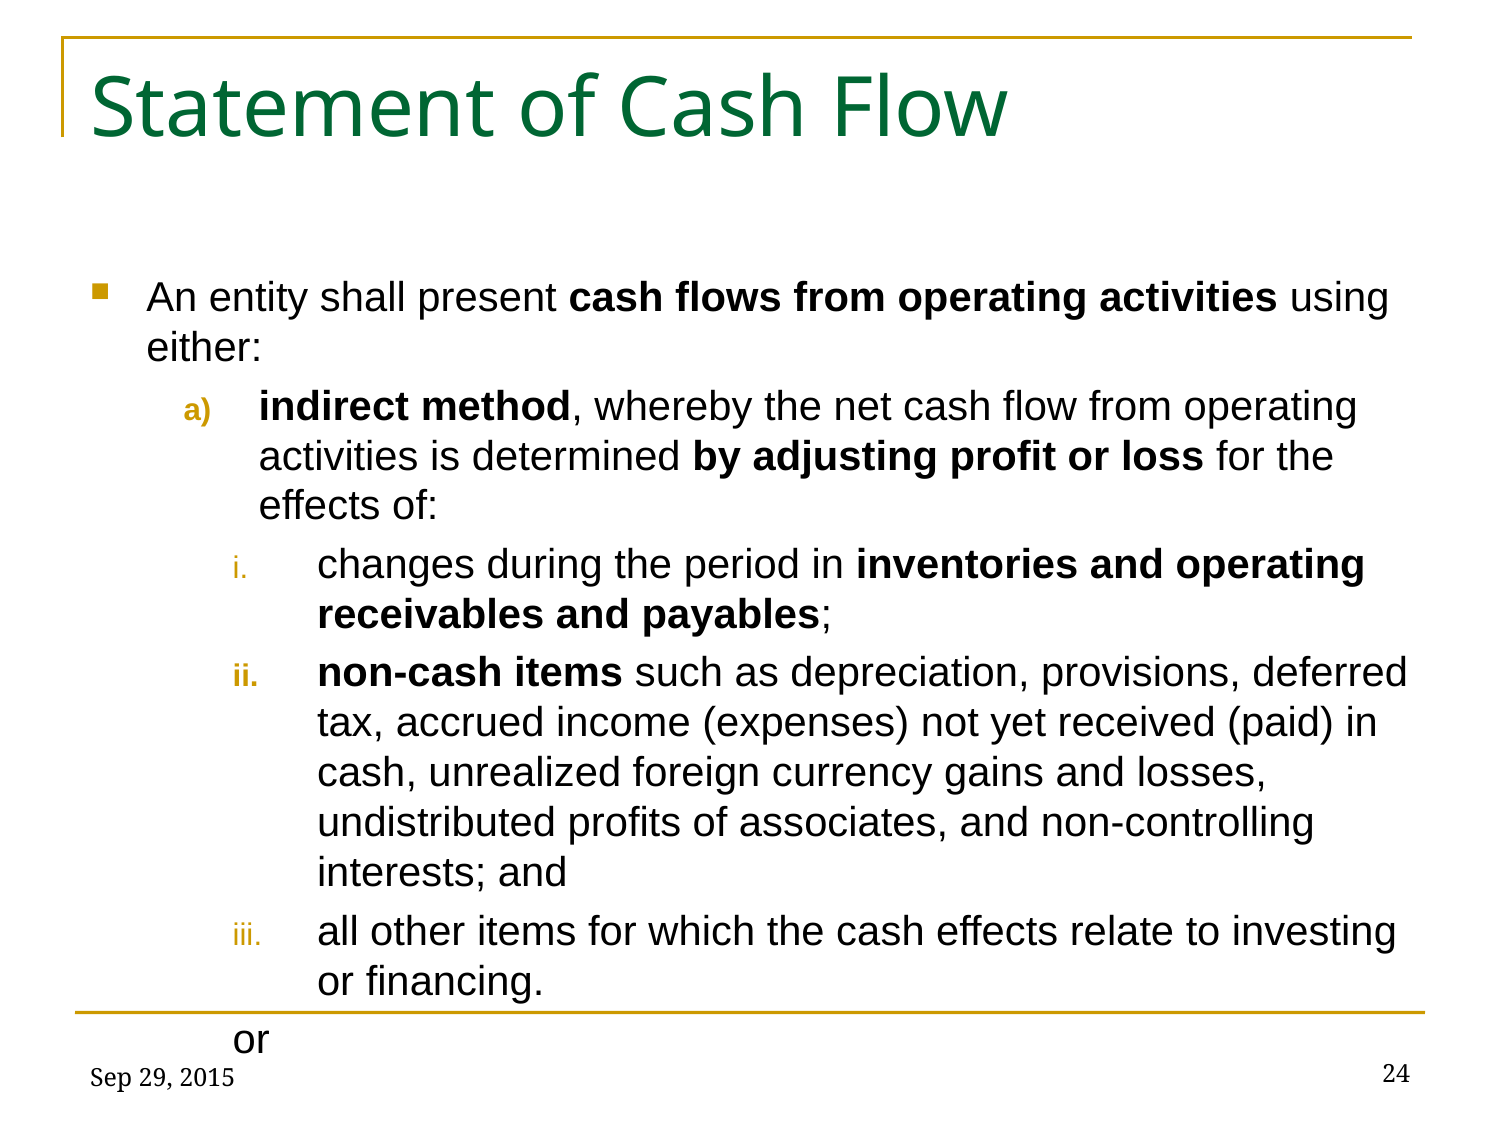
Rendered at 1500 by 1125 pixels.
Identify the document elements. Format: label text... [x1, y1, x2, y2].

slide_number 24 [1074, 1023, 1426, 1100]
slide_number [74, 1023, 426, 1100]
title Statement of Cash Flow [74, 45, 1426, 233]
list An entity shall present cash flows from operating activities using either: indirect method, whereby the net cash flow from operating activities is determined by adjusting profit or loss for the effects of: changes during the period in inventories and operating receivables and payables; non-cash items such as depreciation, provisions, deferred tax, accrued income (expenses) not yet received (paid) in cash, unrealized foreign currency gains and losses, undistributed profits of associates, and non-controlling interests; and all other items for which the cash effects relate to investing or financing. or [74, 262, 1426, 1006]
